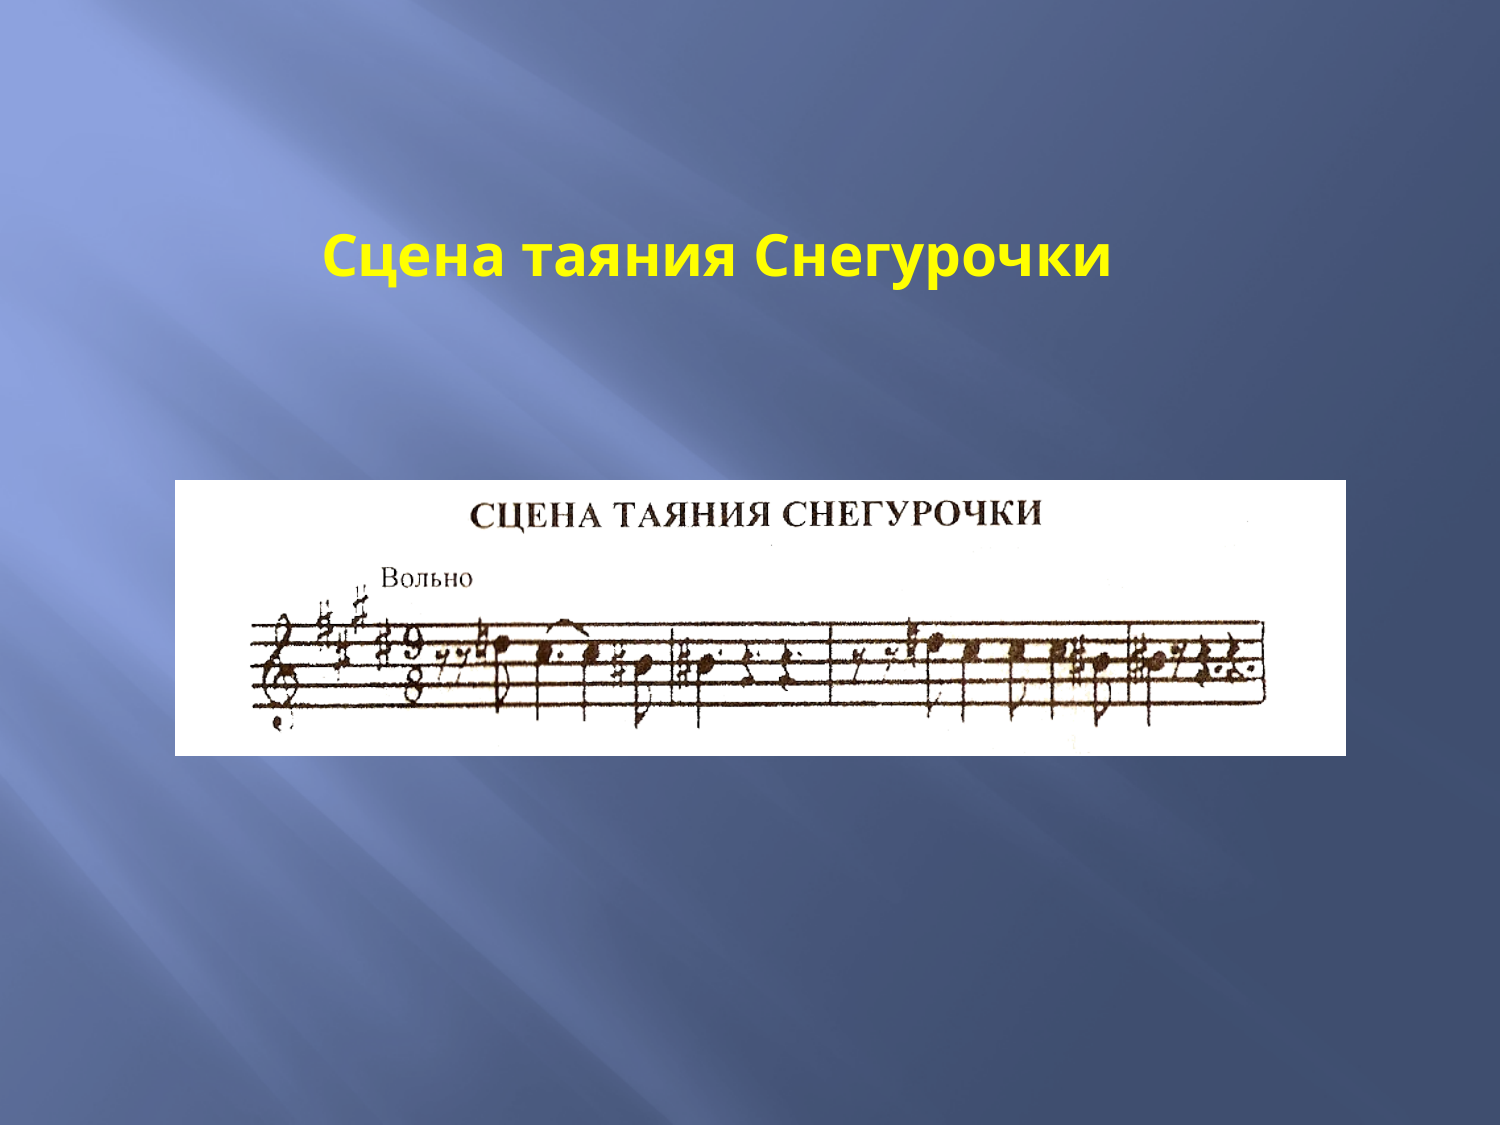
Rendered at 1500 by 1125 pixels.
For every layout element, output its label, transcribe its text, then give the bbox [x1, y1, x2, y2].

picture [175, 480, 1346, 757]
text_box Сцена таяния Снегурочки [306, 210, 1129, 296]
